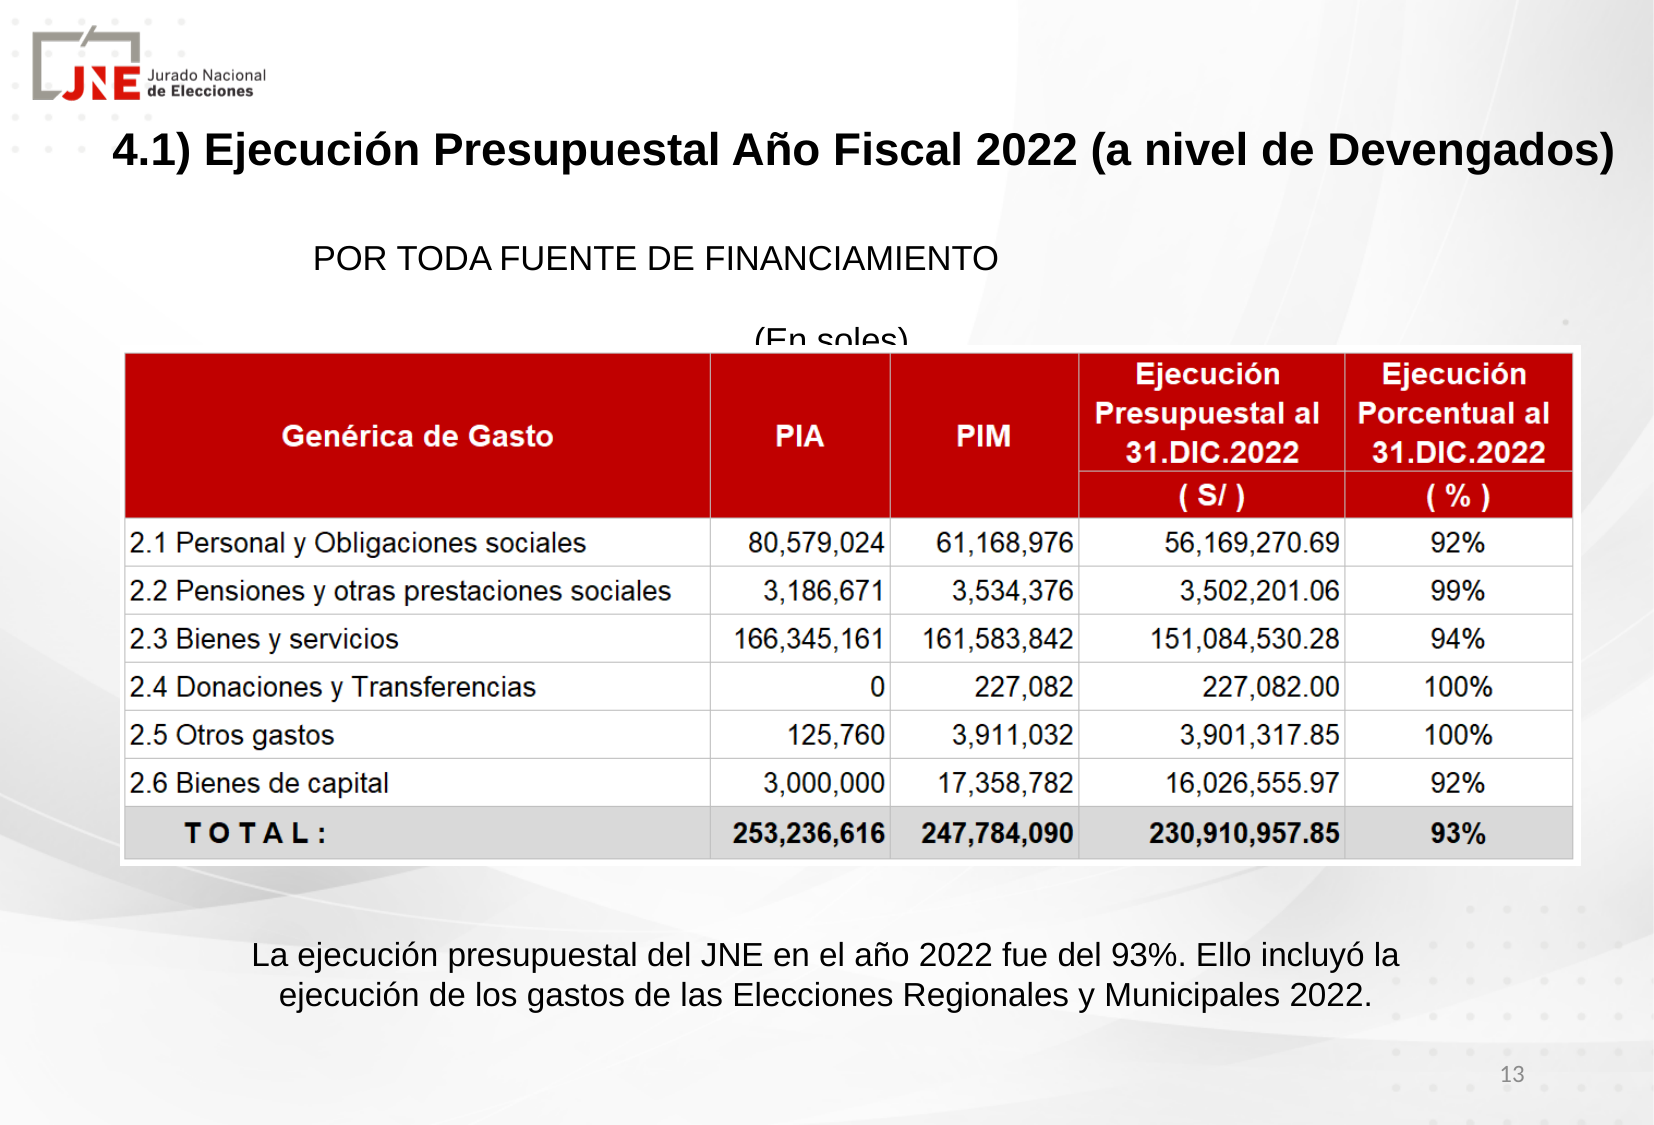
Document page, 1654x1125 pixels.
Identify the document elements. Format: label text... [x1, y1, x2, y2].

picture [0, 0, 1654, 1125]
text_box La ejecución presupuestal del JNE en el año 2022 fue del 93%. Ello incluyó la ejecución de los gastos de las Elecciones Regionales y Municipales 2022. [163, 926, 1490, 1021]
text_box POR TODA FUENTE DE FINANCIAMIENTO (En soles) [299, 229, 1355, 345]
slide_number 13 [1167, 1042, 1540, 1103]
text_box 4.1) Ejecución Presupuestal Año Fiscal 2022 (a nivel de Devengados) [97, 112, 1646, 183]
